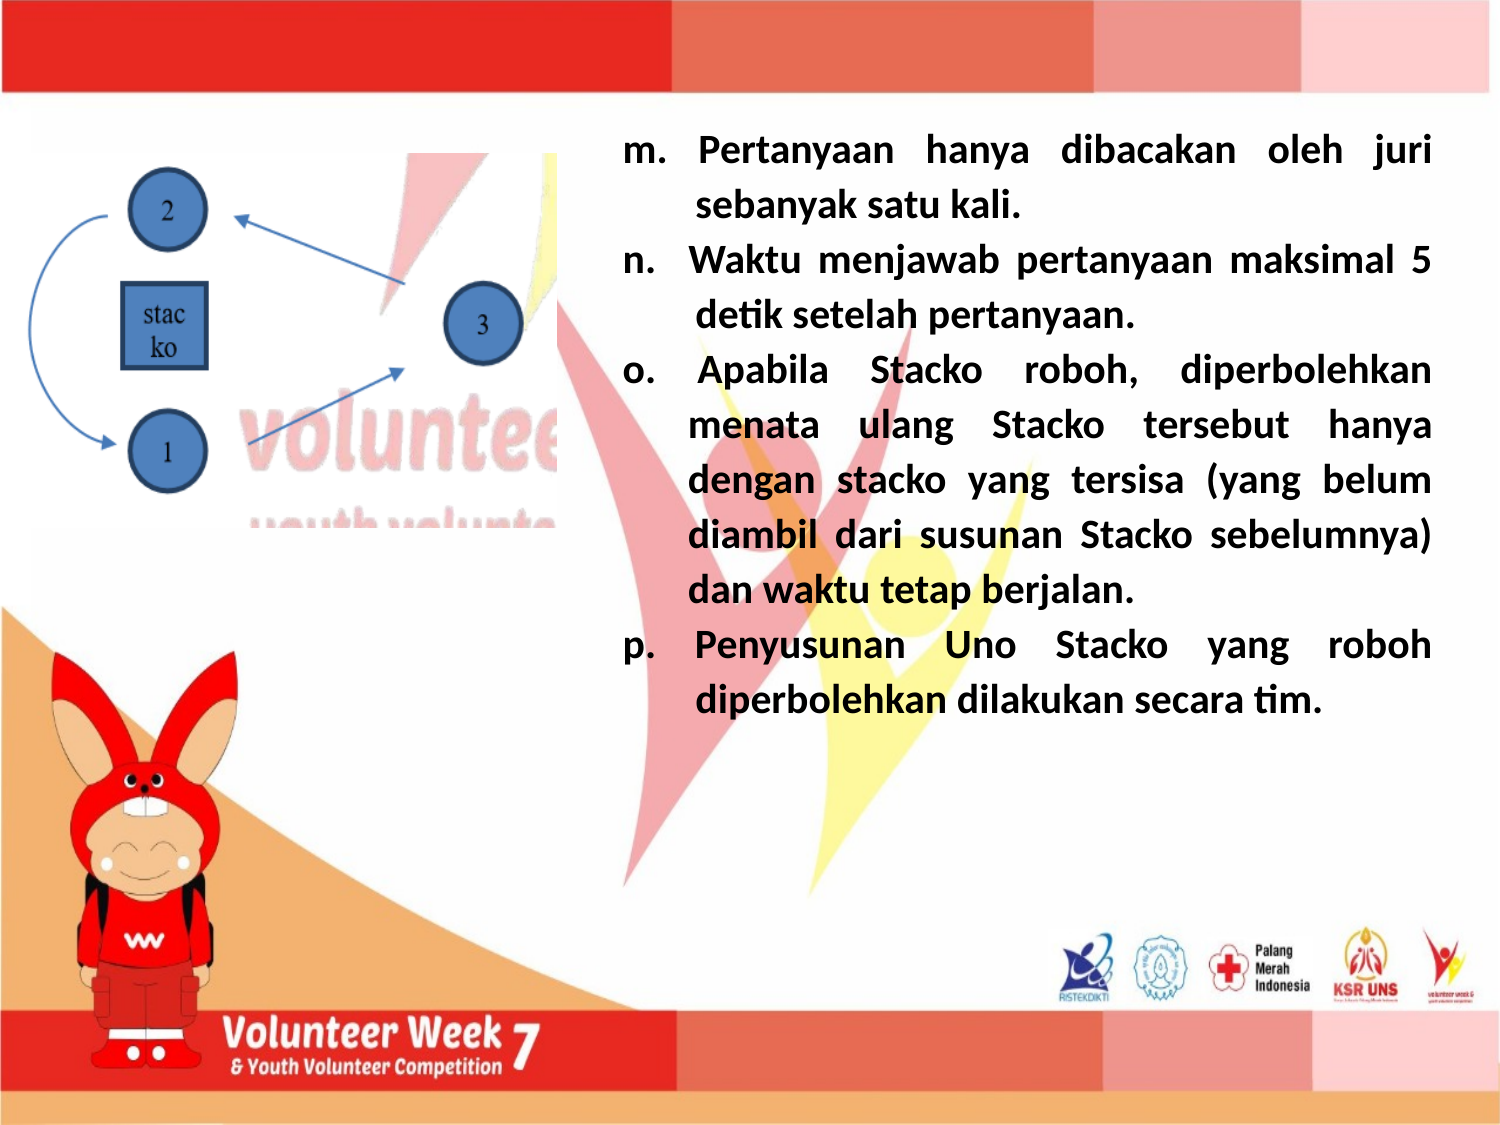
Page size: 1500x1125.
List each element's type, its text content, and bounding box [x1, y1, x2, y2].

list m. Pertanyaan hanya dibacakan oleh juri sebanyak satu kali. n. Waktu menjawab pertanyaan maksimal 5 detik setelah pertanyaan. o. Apabila Stacko roboh, diperbolehkan menata ulang Stacko tersebut hanya dengan stacko yang tersisa (yang belum diambil dari susunan Stacko sebelumnya) dan waktu tetap berjalan. p. Penyusunan Uno Stacko yang roboh diperbolehkan dilakukan secara tim. [607, 109, 1448, 946]
picture [0, 0, 1500, 1125]
